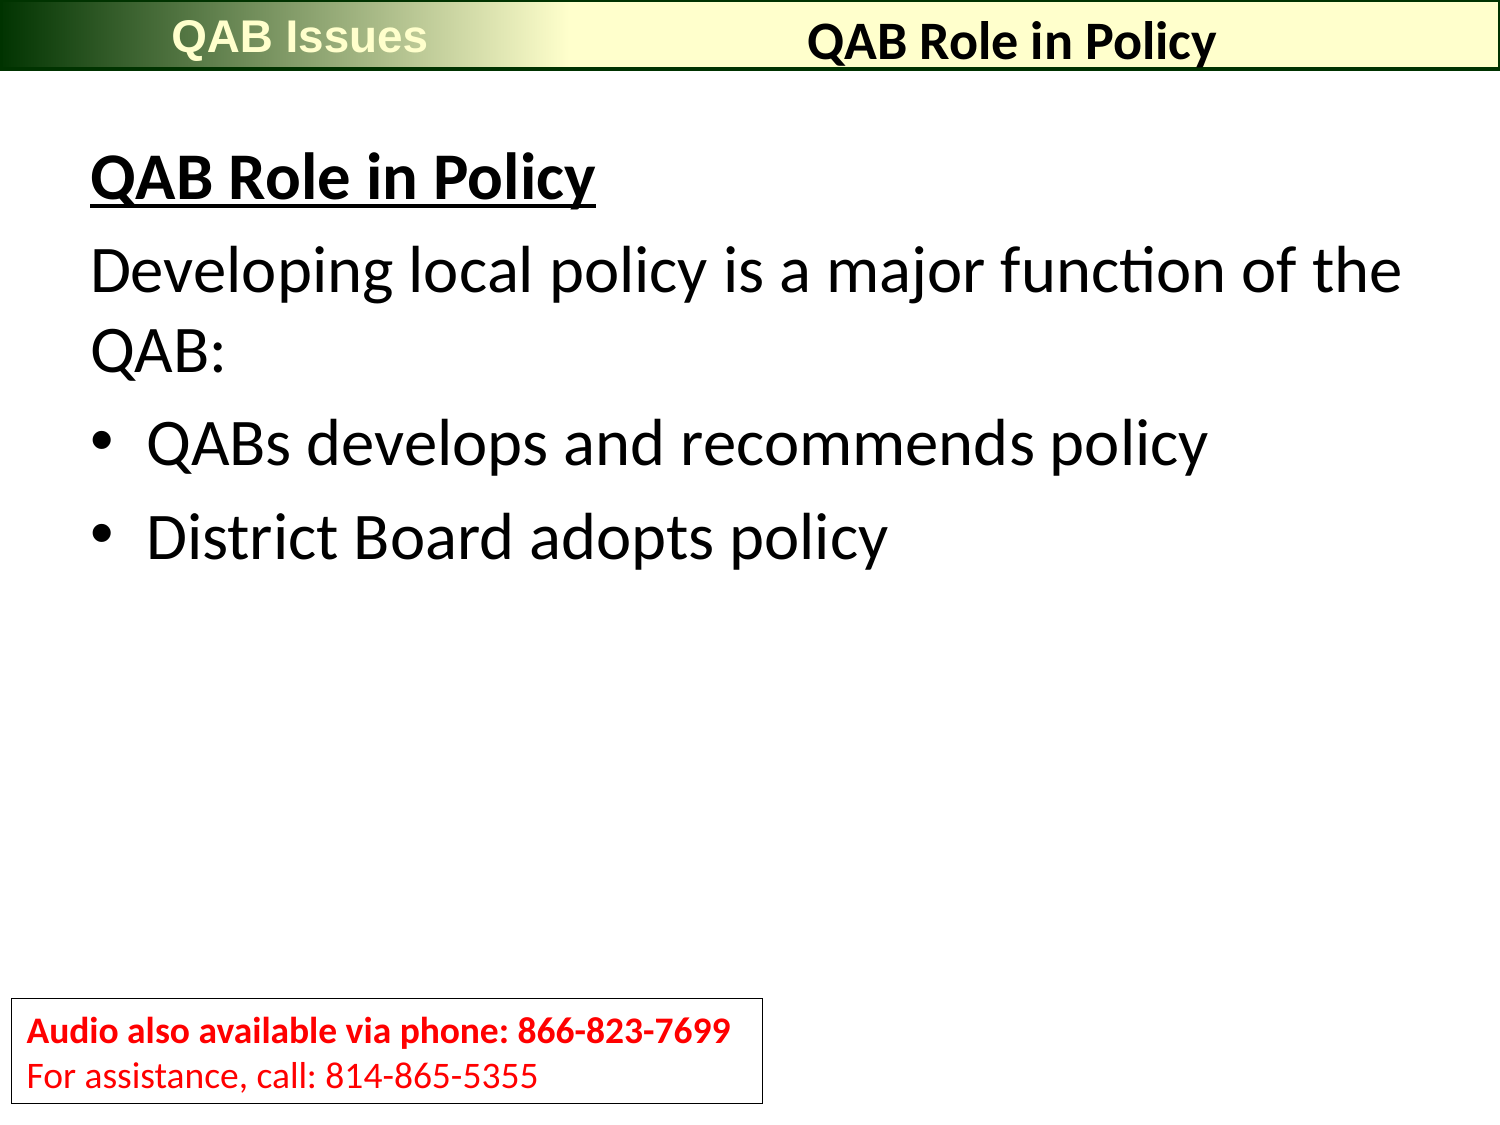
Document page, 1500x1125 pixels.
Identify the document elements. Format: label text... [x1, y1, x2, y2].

text_box QAB Issues [0, 0, 600, 70]
subtitle QAB Role in Policy Developing local policy is a major function of the QAB: QABs develops and recommends policy District Board adopts policy [75, 125, 1425, 1075]
text_box Audio also available via phone: 866-823-7699 For assistance, call: 814-865-5355 [11, 998, 763, 1104]
title QAB Role in Policy [525, 0, 1500, 75]
